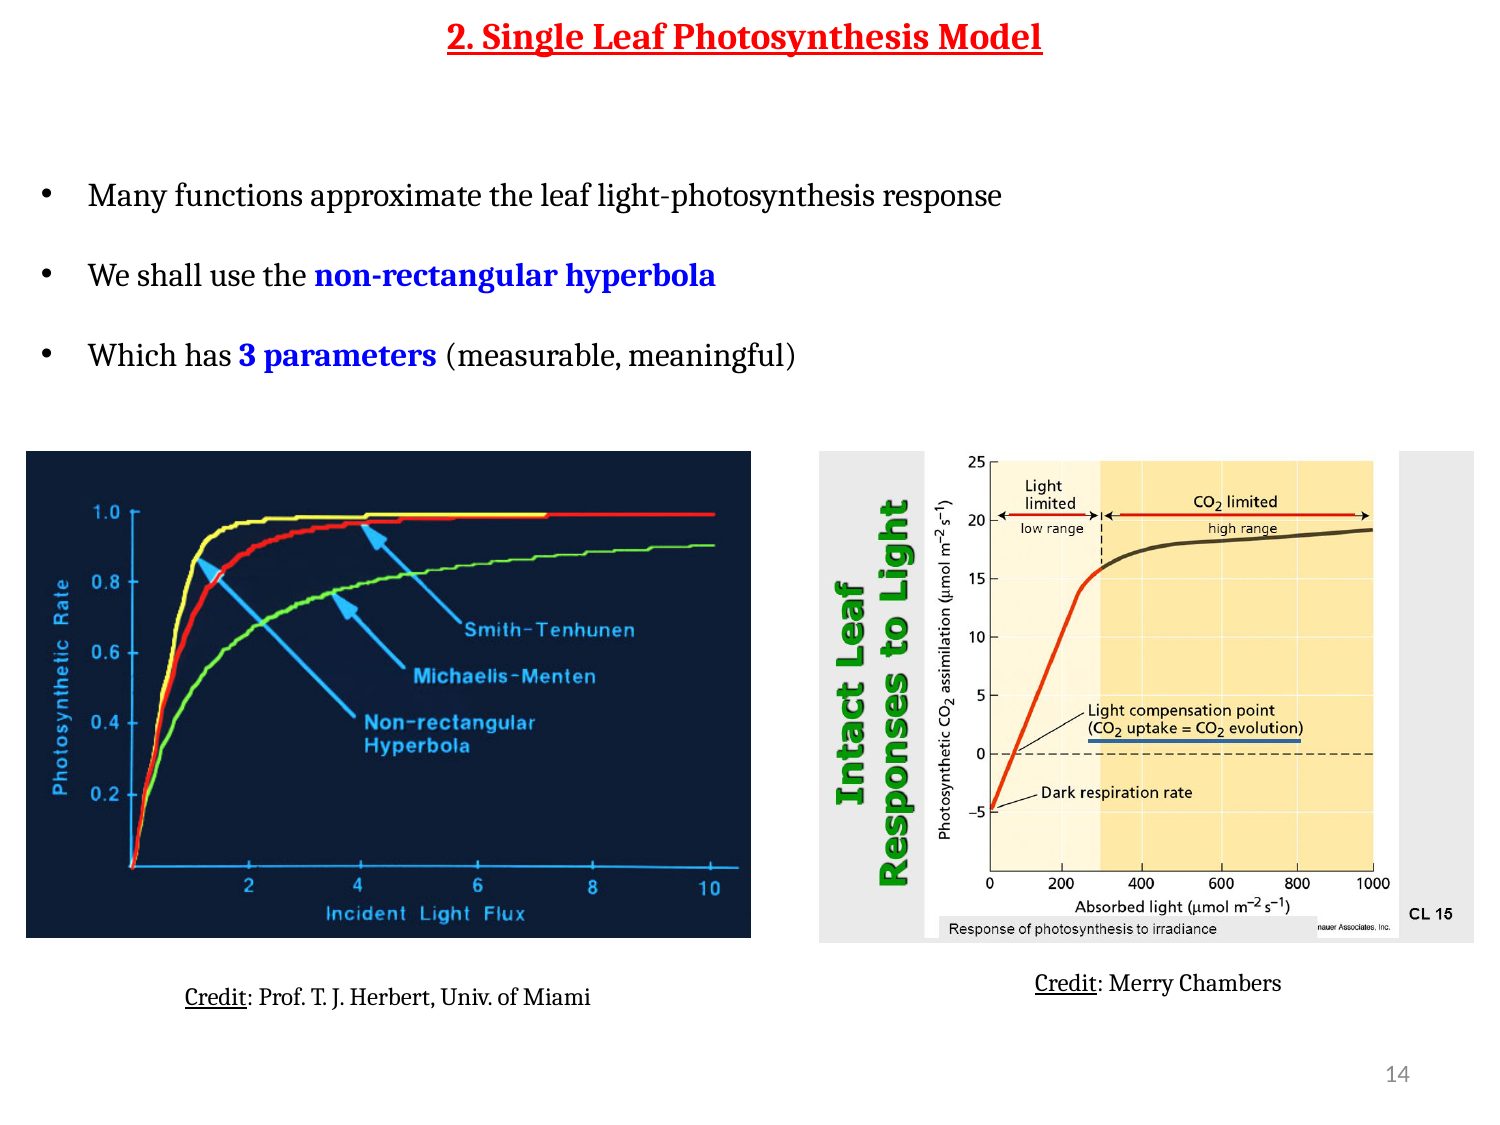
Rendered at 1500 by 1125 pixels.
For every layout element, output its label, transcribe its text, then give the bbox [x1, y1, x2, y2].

text_box Credit: Prof. T. J. Herbert, Univ. of Miami [170, 972, 607, 1018]
text_box Credit: Merry Chambers [1020, 959, 1297, 1004]
text_box 2. Single Leaf Photosynthesis Model [431, 4, 1058, 65]
picture [819, 451, 1474, 943]
picture [25, 451, 752, 938]
slide_number 14 [1074, 1042, 1425, 1103]
text_box Many functions approximate the leaf light-photosynthesis response We shall use the non-rectangular hyperbola Which has 3 parameters (measurable, meaningful) [26, 120, 1464, 381]
